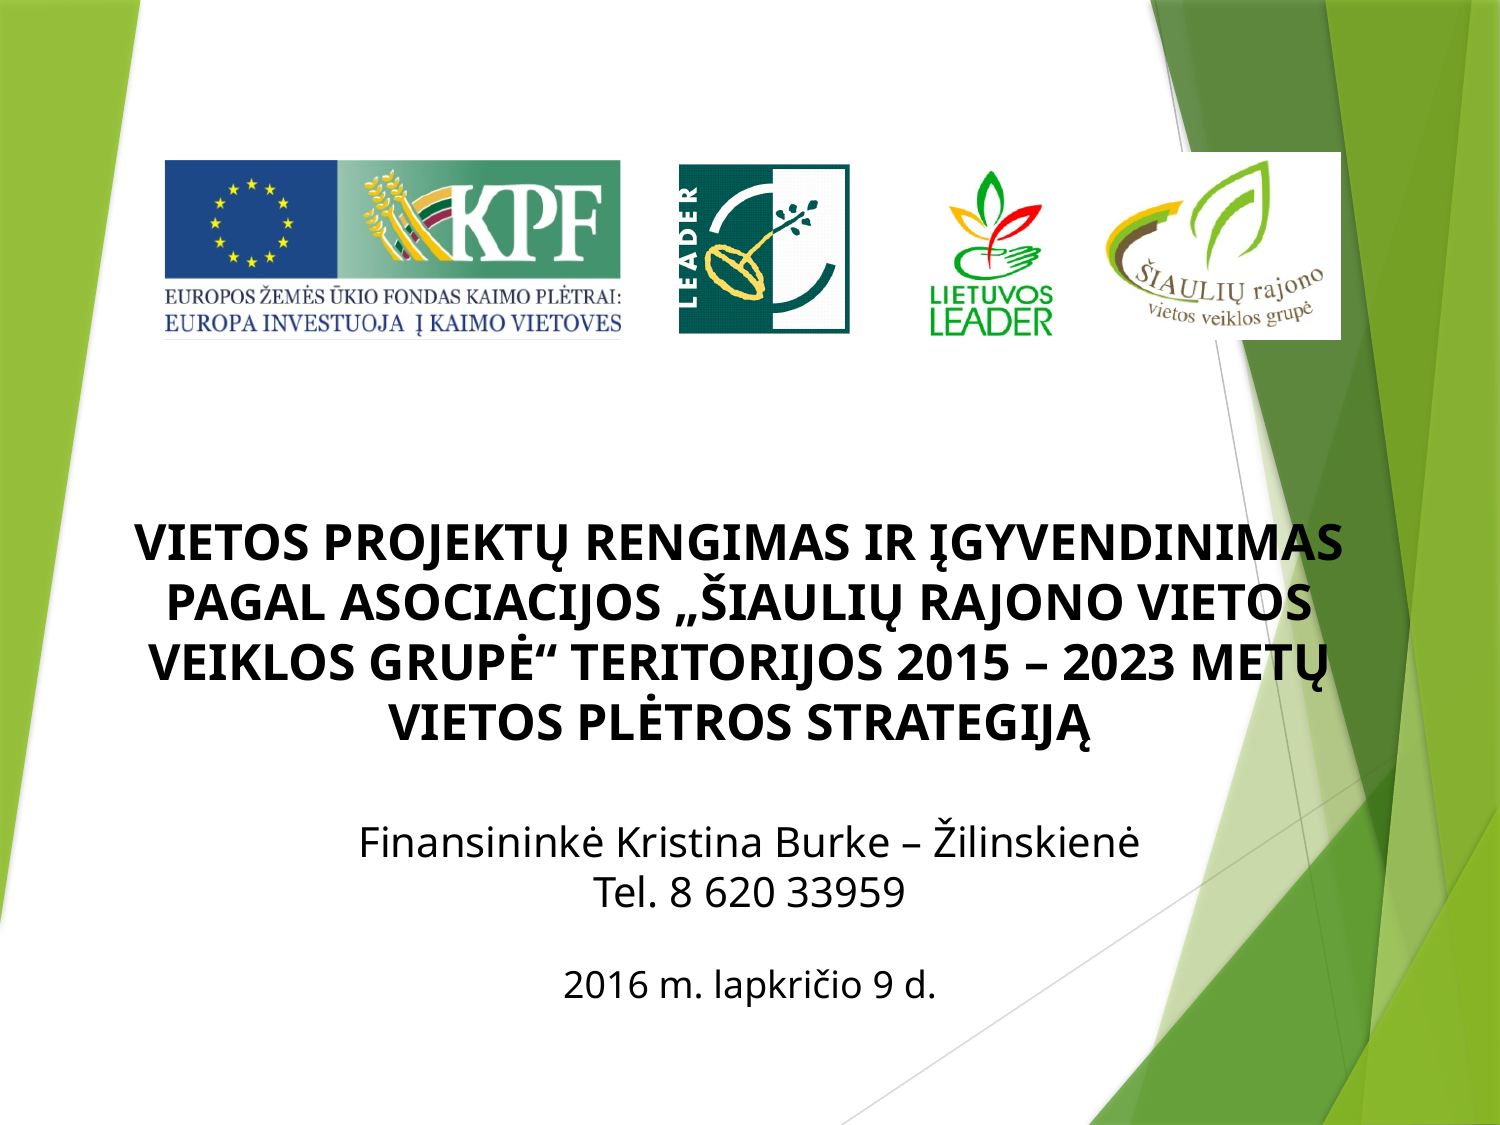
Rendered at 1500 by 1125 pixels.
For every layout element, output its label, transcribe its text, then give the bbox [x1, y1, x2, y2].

picture [913, 163, 1067, 348]
picture [163, 160, 621, 341]
text_box Finansininkė Kristina Burke – Žilinskienė Tel. 8 620 33959 2016 m. lapkričio 9 d. [152, 808, 1348, 1014]
picture [678, 164, 850, 335]
picture [1090, 151, 1342, 341]
text_box VIETOS PROJEKTŲ RENGIMAS IR ĮGYVENDINIMAS PAGAL ASOCIACIJOS „ŠIAULIŲ RAJONO VIETOS VEIKLOS GRUPĖ“ TERITORIJOS 2015 – 2023 METŲ VIETOS PLĖTROS STRATEGIJĄ [102, 503, 1376, 759]
